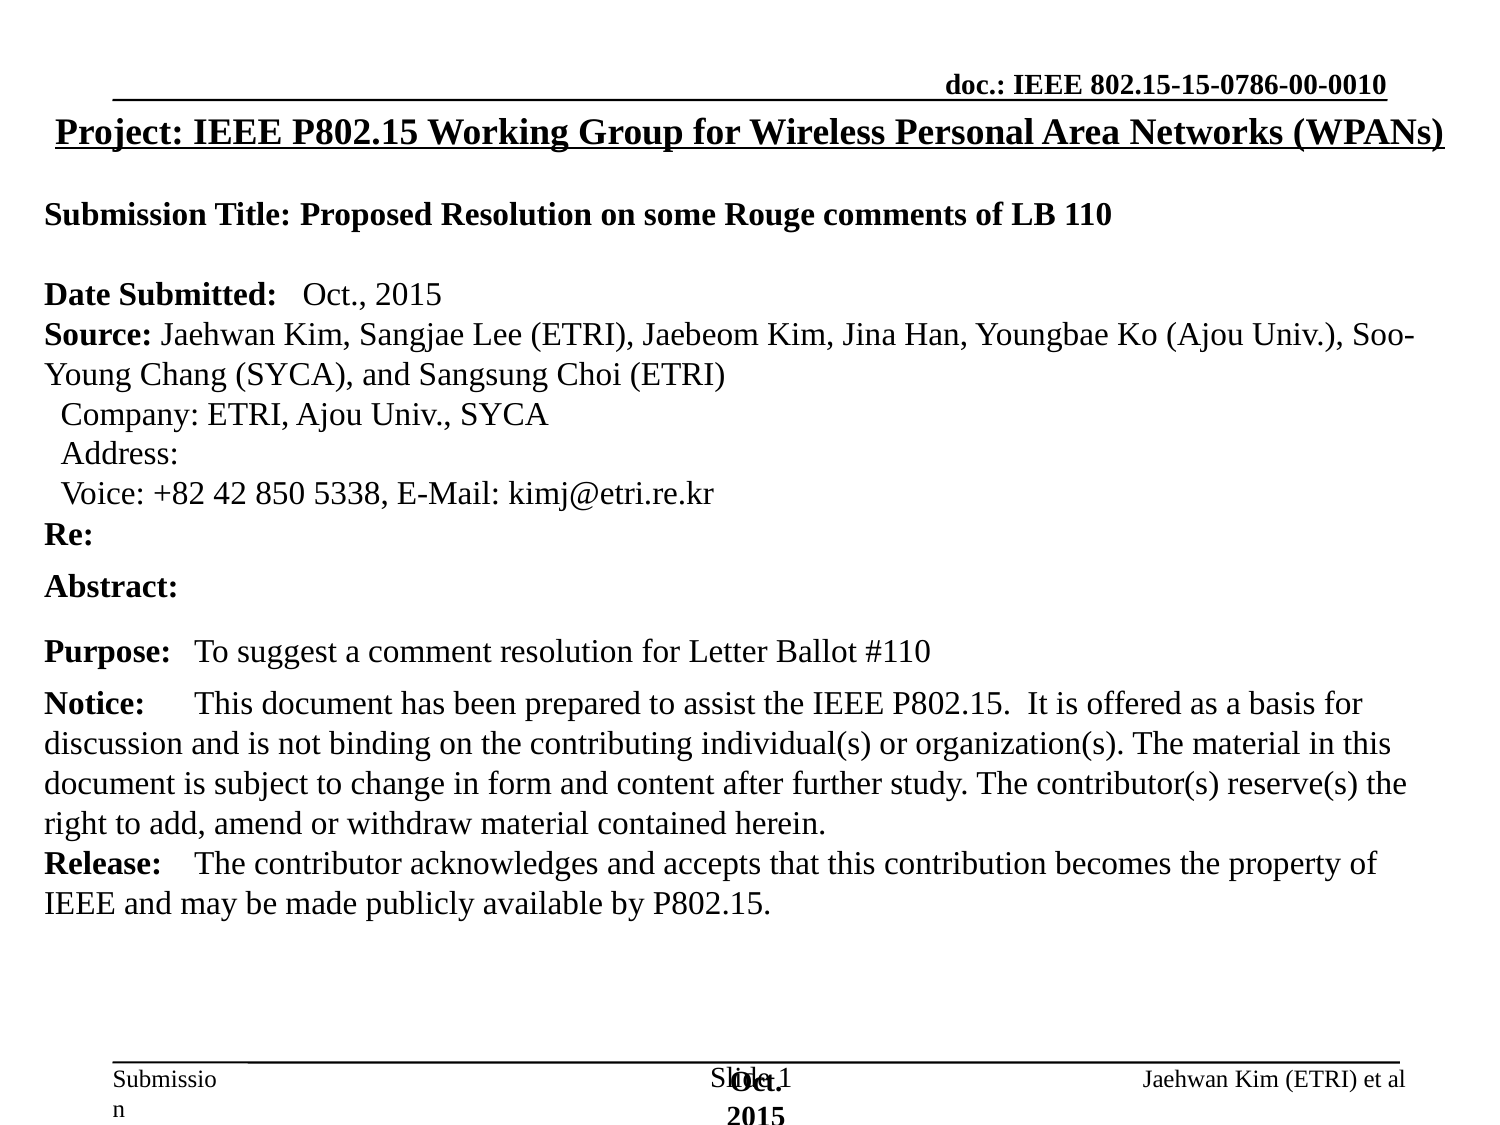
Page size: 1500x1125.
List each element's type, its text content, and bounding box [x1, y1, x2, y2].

footer Jaehwan Kim (ETRI) et al [820, 1061, 1413, 1093]
slide_number Slide 1 [619, 1058, 883, 1095]
text_box Project: IEEE P802.15 Working Group for Wireless Personal Area Networks (WPANs) Submission Title: Proposed Resolution on some Rouge comments of LB 110 Date Submitted: Oct., 2015 Source: Jaehwan Kim, Sangjae Lee (ETRI), Jaebeom Kim, Jina Han, Youngbae Ko (Ajou Univ.), Soo-Young Chang (SYCA), and Sangsung Choi (ETRI) Company: ETRI, Ajou Univ., SYCA Address: Voice: +82 42 850 5338, E-Mail: kimj@etri.re.kr Re: Abstract: Purpose: To suggest a comment resolution for Letter Ballot #110 Notice: This document has been prepared to assist the IEEE P802.15. It is offered as a basis for discussion and is not binding on the contributing individual(s) or organization(s). The material in this document is subject to change in form and content after further study. The contributor(s) reserve(s) the right to add, amend or withdraw material contained herein. Release: The contributor acknowledges and accepts that this contribution becomes the property of IEEE and may be made publicly available by P802.15. [29, 99, 1471, 929]
